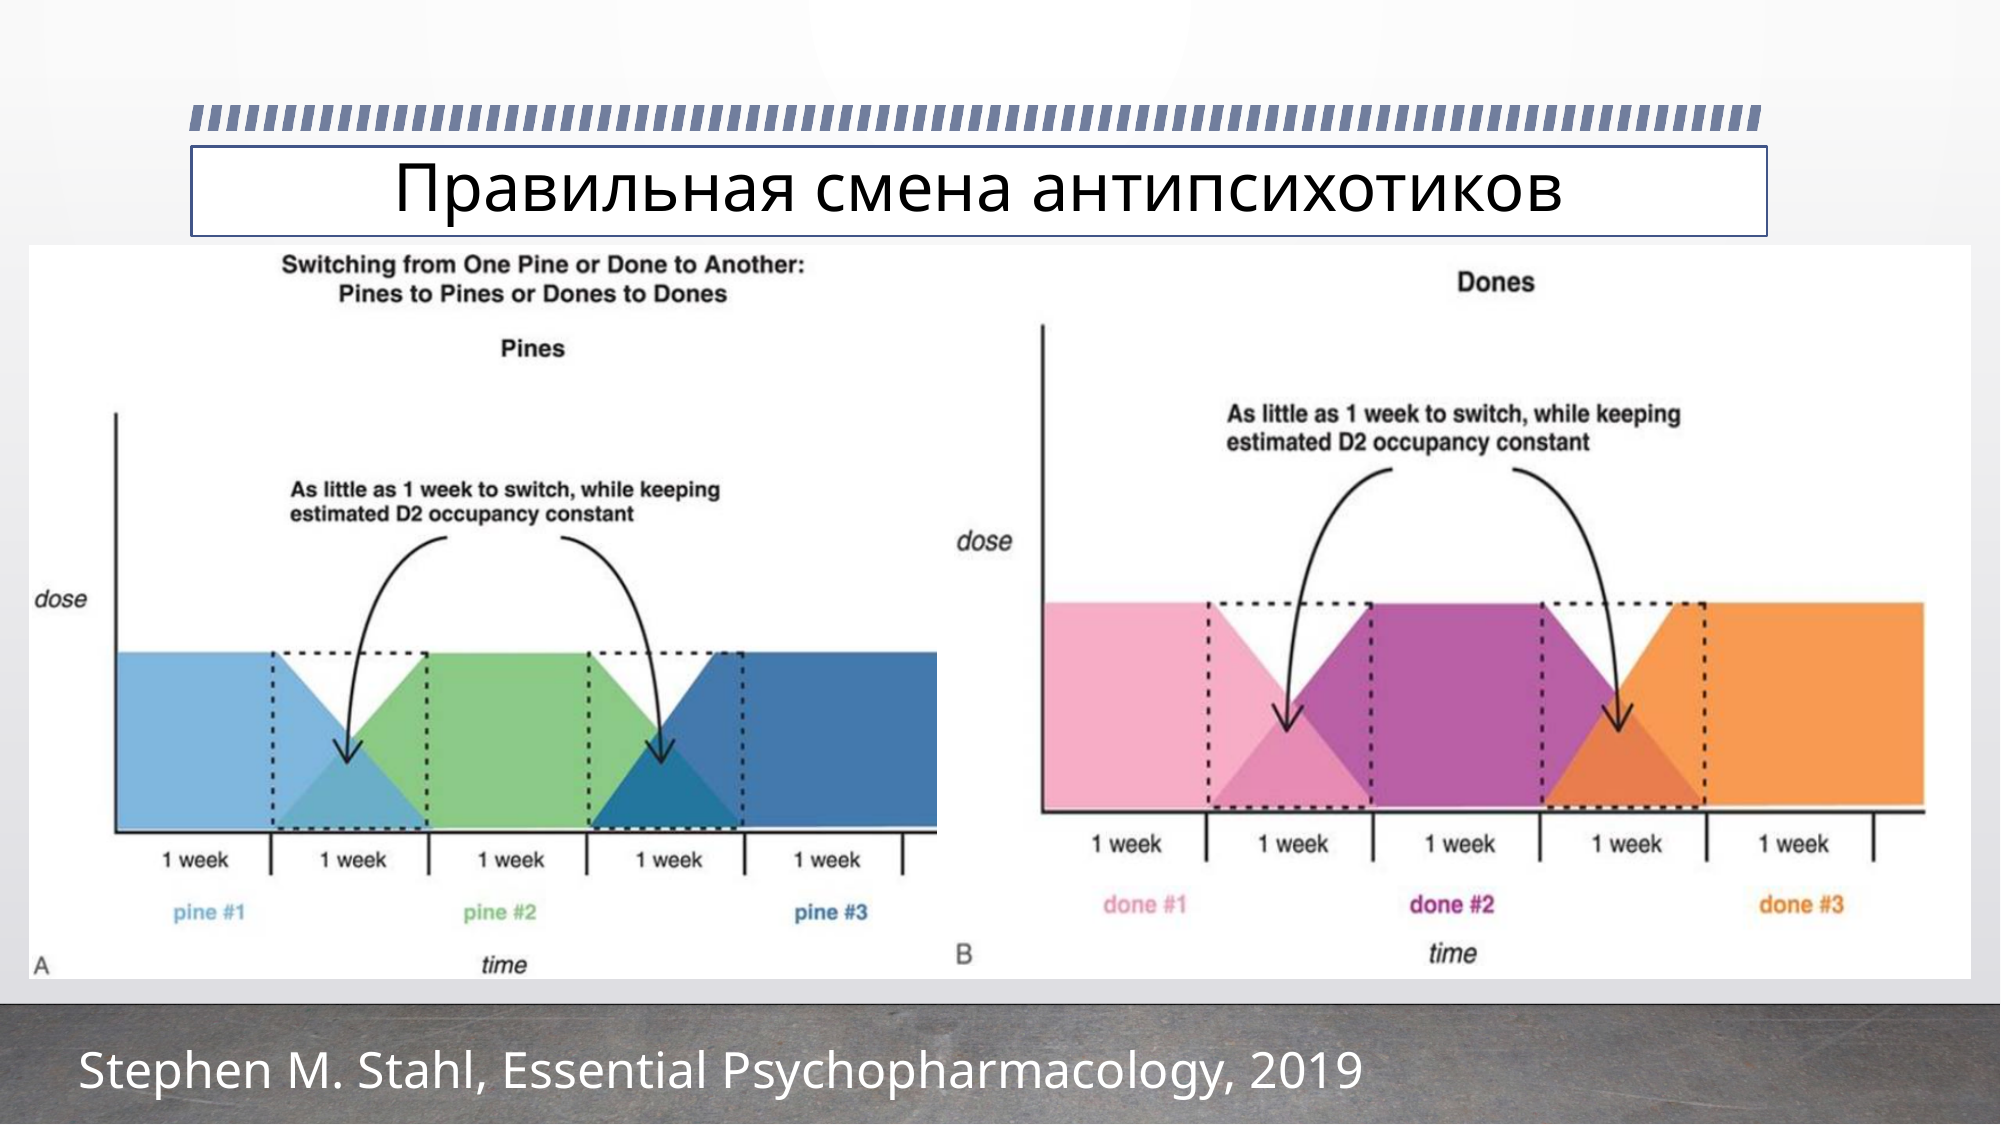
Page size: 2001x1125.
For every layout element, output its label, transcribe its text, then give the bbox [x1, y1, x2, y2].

picture [0, 1004, 2000, 1124]
text_box Stephen M. Stahl, Essential Psychopharmacology, 2019 [64, 1031, 1393, 1107]
title Правильная смена антипсихотиков [190, 145, 1768, 237]
picture [28, 245, 1972, 979]
